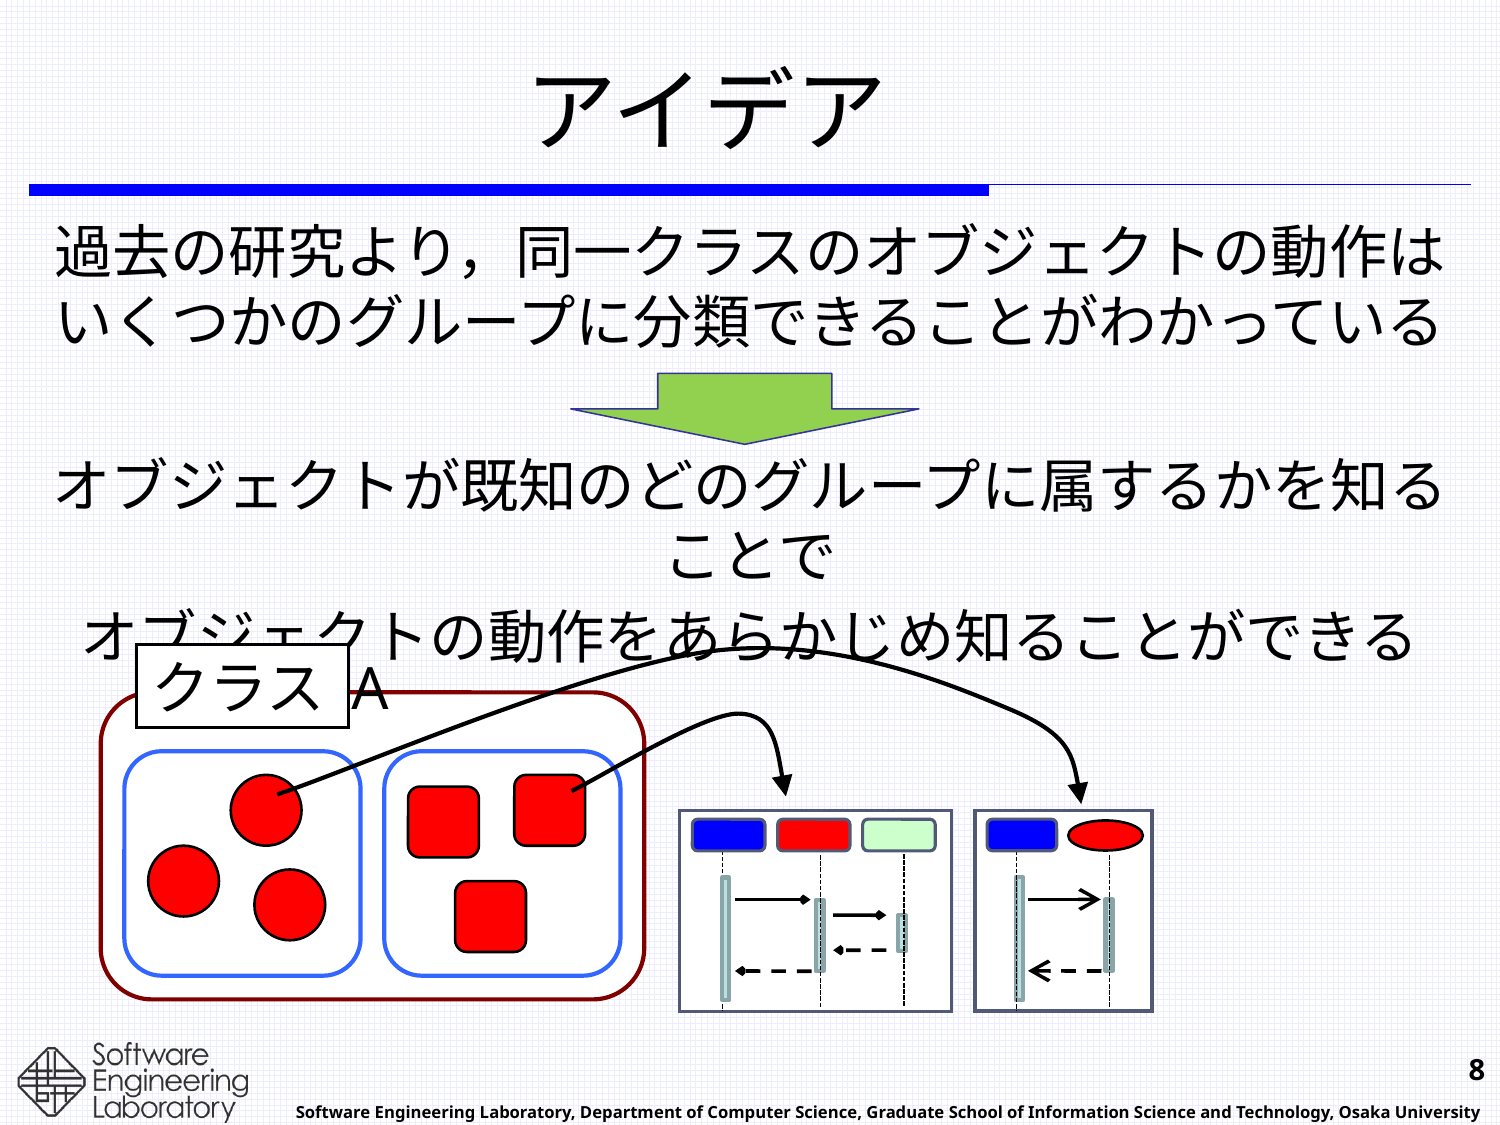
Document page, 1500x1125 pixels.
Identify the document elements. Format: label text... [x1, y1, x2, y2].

picture [17, 1042, 248, 1123]
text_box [100, 636, 1153, 1012]
text_box [570, 373, 919, 445]
list 過去の研究より，同一クラスのオブジェクトの動作はいくつかのグループに分類できることがわかっている オブジェクトが既知のどのグループに属するかを知ることで オブジェクトの動作をあらかじめ知ることができる [29, 207, 1471, 1036]
title アイデア [29, 30, 1471, 185]
